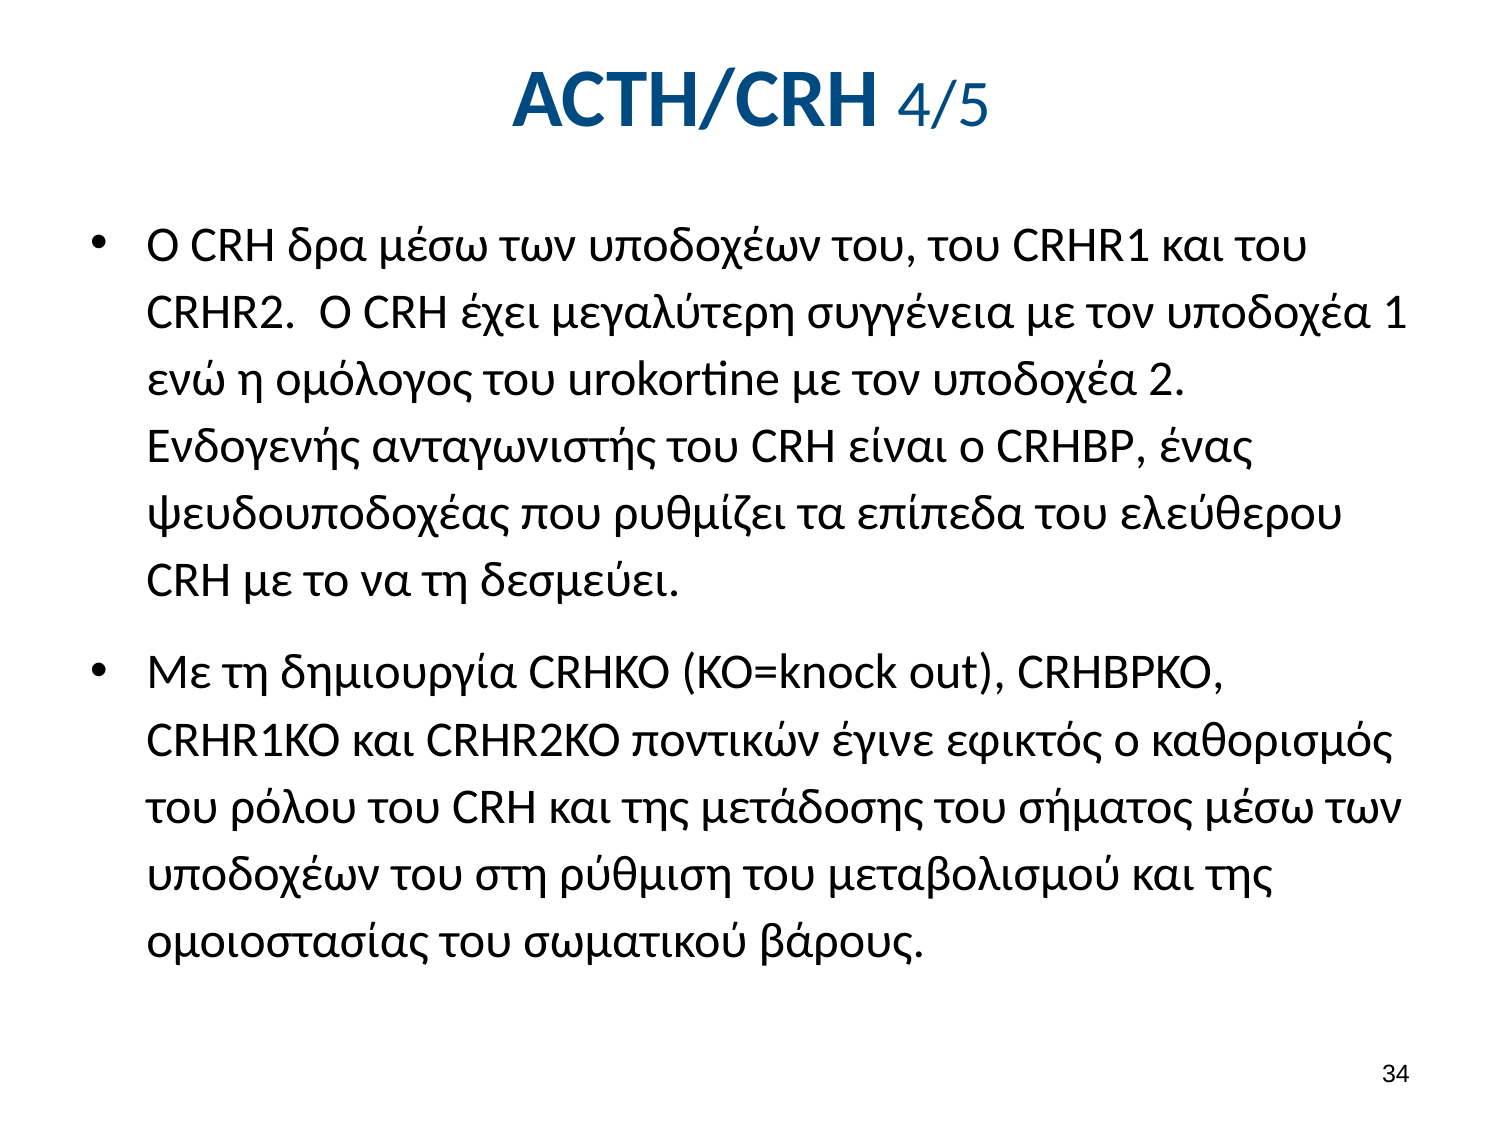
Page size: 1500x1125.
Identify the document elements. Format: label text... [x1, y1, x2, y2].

list Ο CRH δρα μέσω των υποδοχέων του, του CRHR1 και του CRHR2. O CRH έχει μεγαλύτερη συγγένεια με τον υποδοχέα 1 ενώ η ομόλογος του urokortine με τον υποδοχέα 2. Ενδογενής ανταγωνιστής του CRH είναι ο CRHBP, ένας ψευδουποδοχέας που ρυθμίζει τα επίπεδα του ελεύθερου CRH με το να τη δεσμεύει. Με τη δημιουργία CRHKO (ΚΟ=knock out), CRHBPKO, CRHR1KO και CRHR2KO ποντικών έγινε εφικτός ο καθορισμός του ρόλου του CRH και της μετάδοσης του σήματος μέσω των υποδοχέων του στη ρύθμιση του μεταβολισμού και της ομοιοστασίας του σωματικού βάρους. [75, 196, 1425, 1024]
slide_number 33 [1074, 1042, 1425, 1103]
title ACTH/CRH 4/5 [76, 19, 1427, 169]
